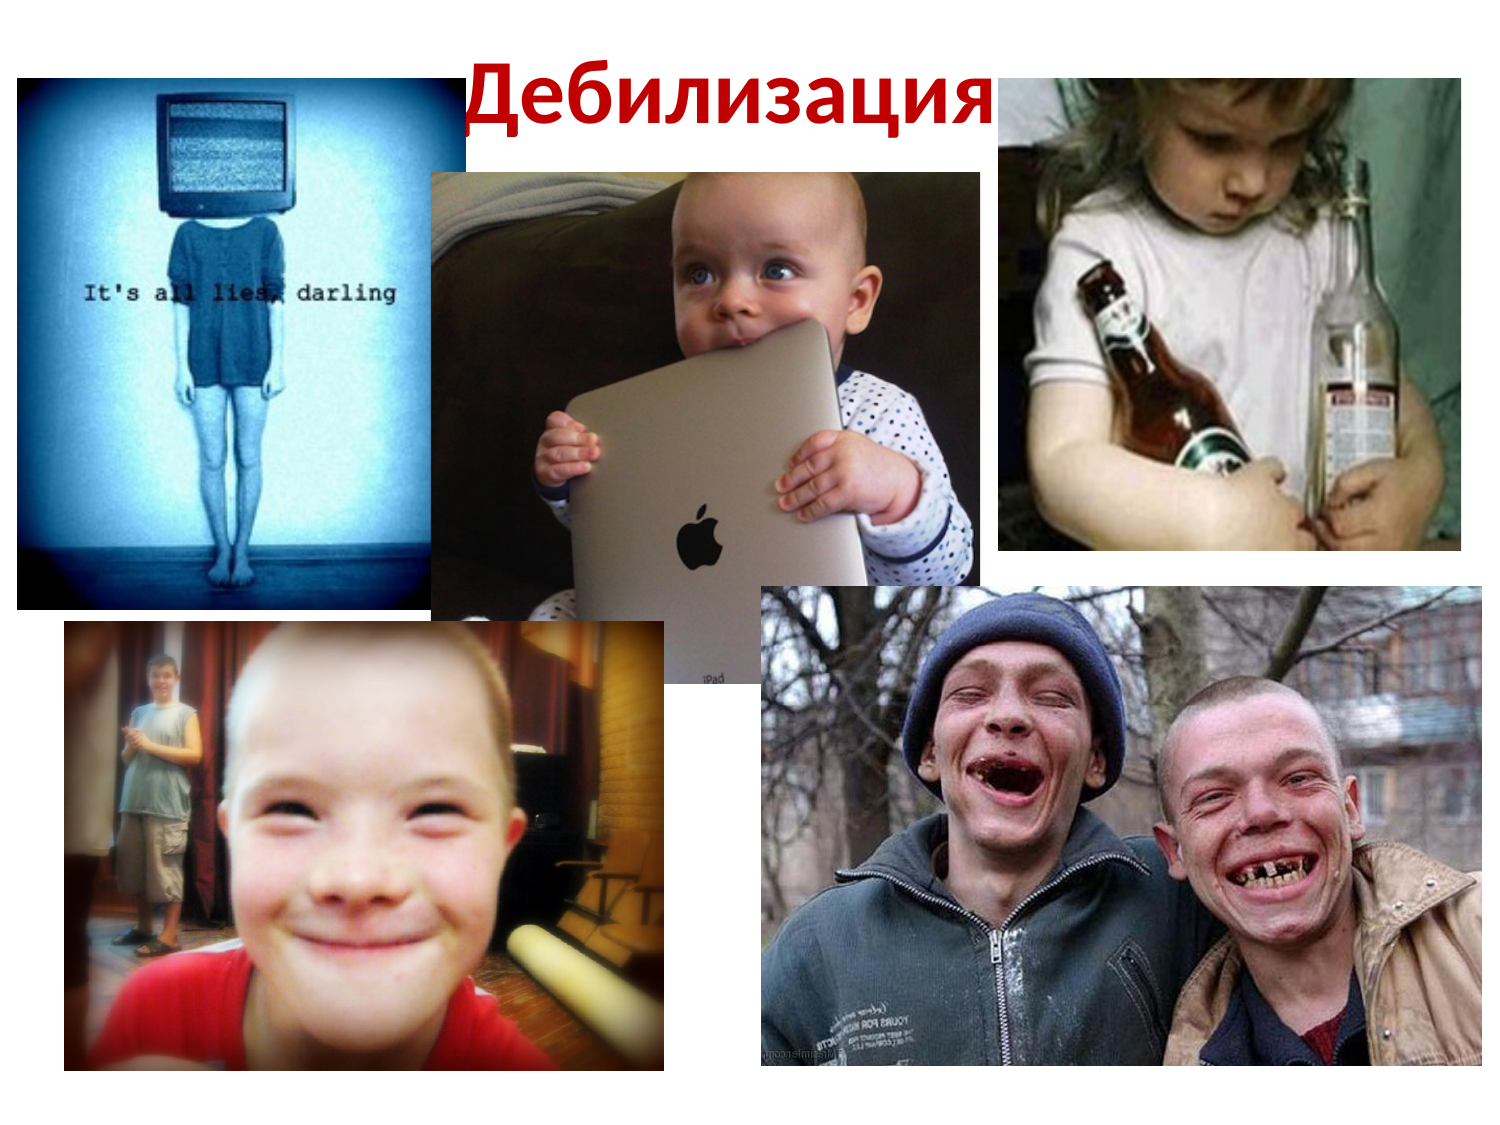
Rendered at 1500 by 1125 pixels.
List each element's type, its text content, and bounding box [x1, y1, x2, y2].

picture [64, 172, 1482, 1071]
title Дебилизация [53, 42, 1404, 159]
picture [997, 77, 1462, 551]
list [17, 77, 466, 610]
